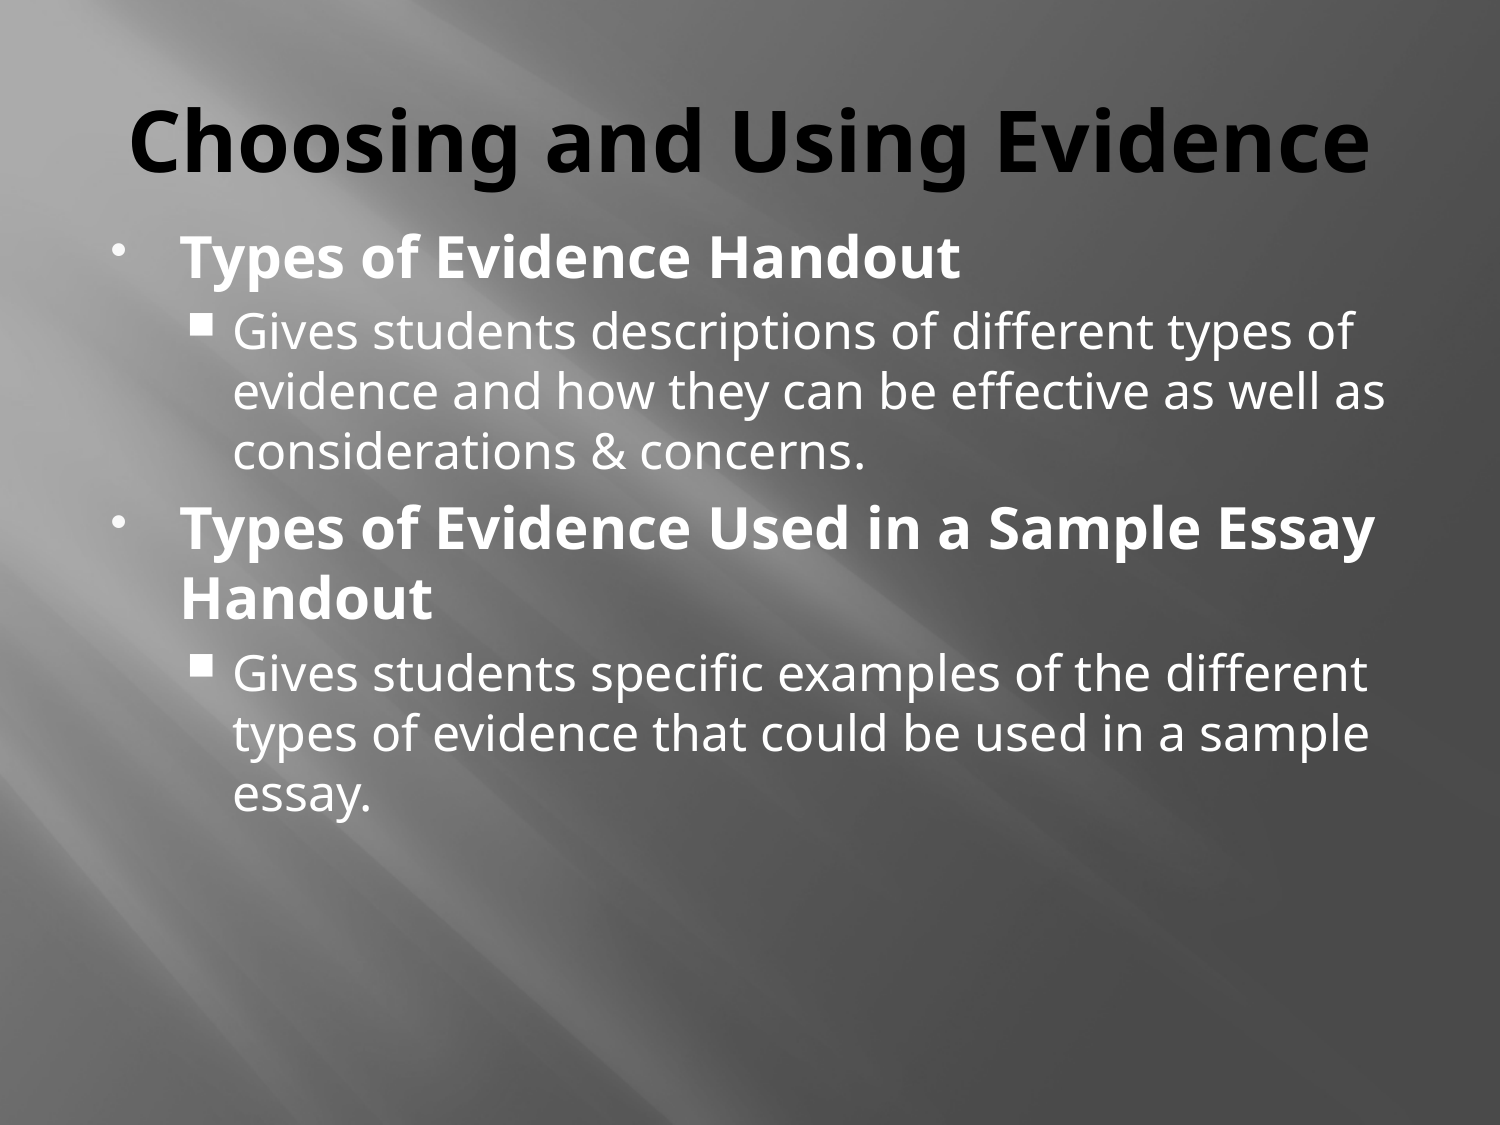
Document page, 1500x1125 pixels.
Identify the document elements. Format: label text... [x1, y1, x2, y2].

title Choosing and Using Evidence [75, 45, 1425, 212]
list Types of Evidence Handout Gives students descriptions of different types of evidence and how they can be effective as well as considerations & concerns. Types of Evidence Used in a Sample Essay Handout Gives students specific examples of the different types of evidence that could be used in a sample essay. [75, 212, 1425, 1050]
